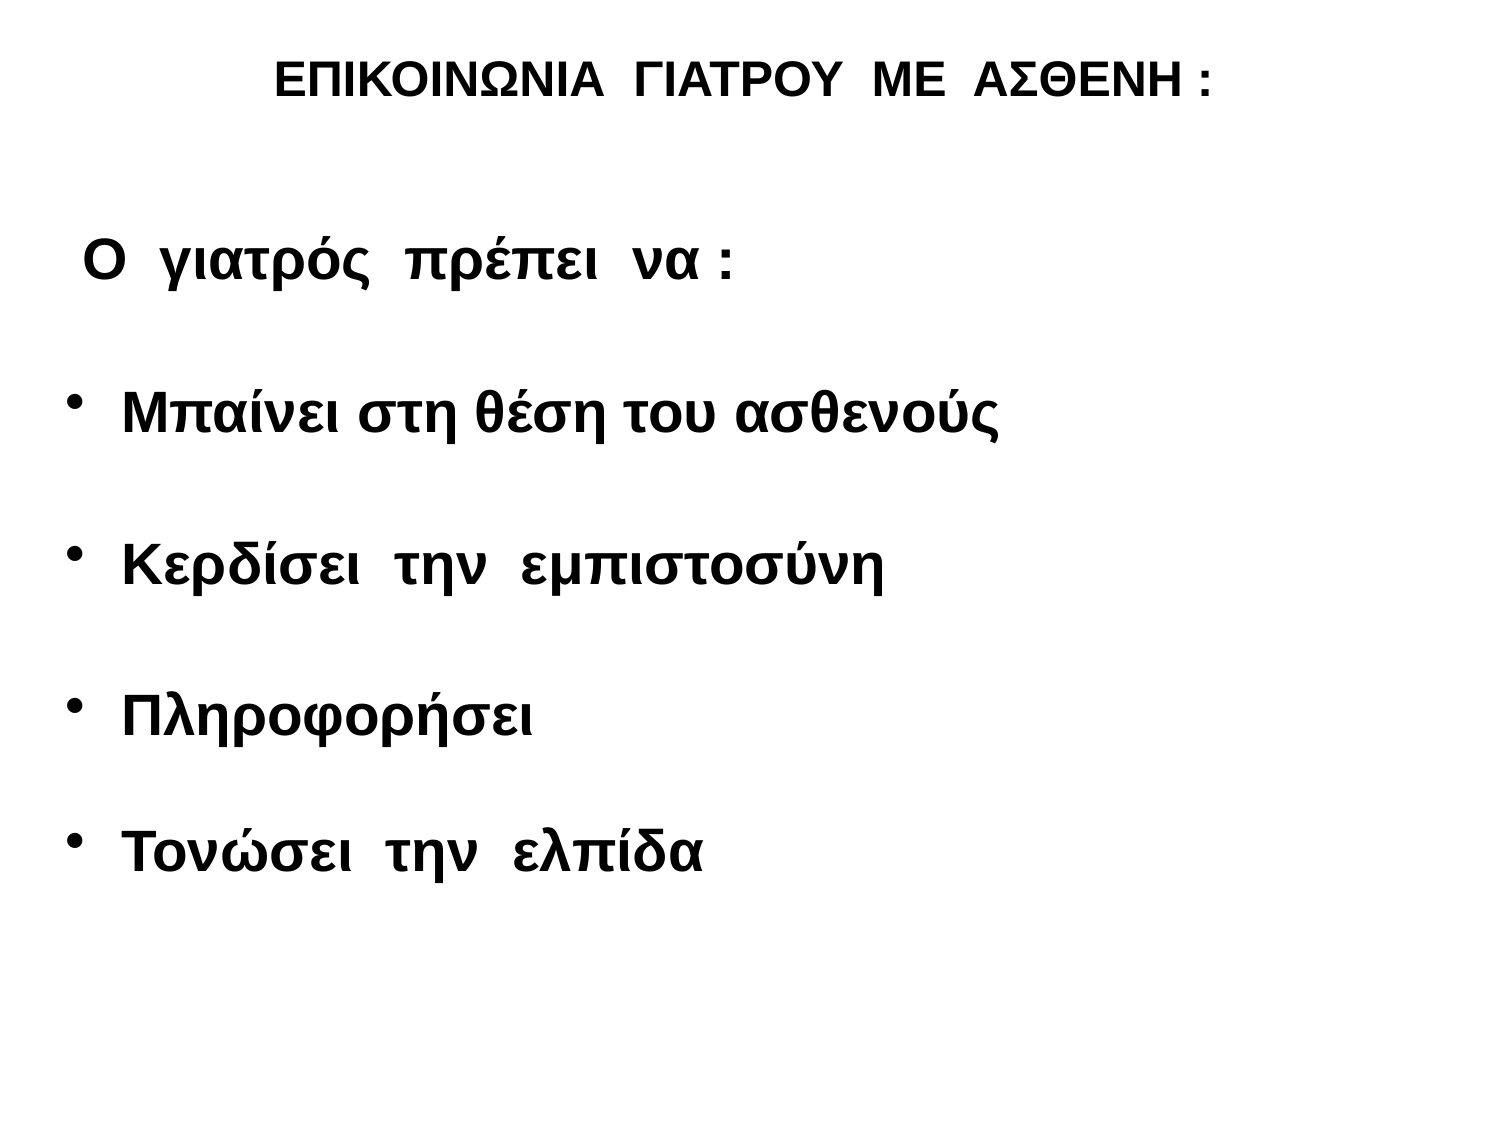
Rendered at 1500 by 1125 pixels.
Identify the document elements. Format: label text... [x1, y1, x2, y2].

list Ο γιατρός πρέπει να : Μπαίνει στη θέση του ασθενούς Κερδίσει την εμπιστοσύνη Πληροφορήσει Τονώσει την ελπίδα [49, 124, 1463, 1001]
title ΕΠΙΚΟΙΝΩΝΙΑ ΓΙΑΤΡΟΥ ΜΕ ΑΣΘΕΝΗ : [49, 49, 1438, 124]
